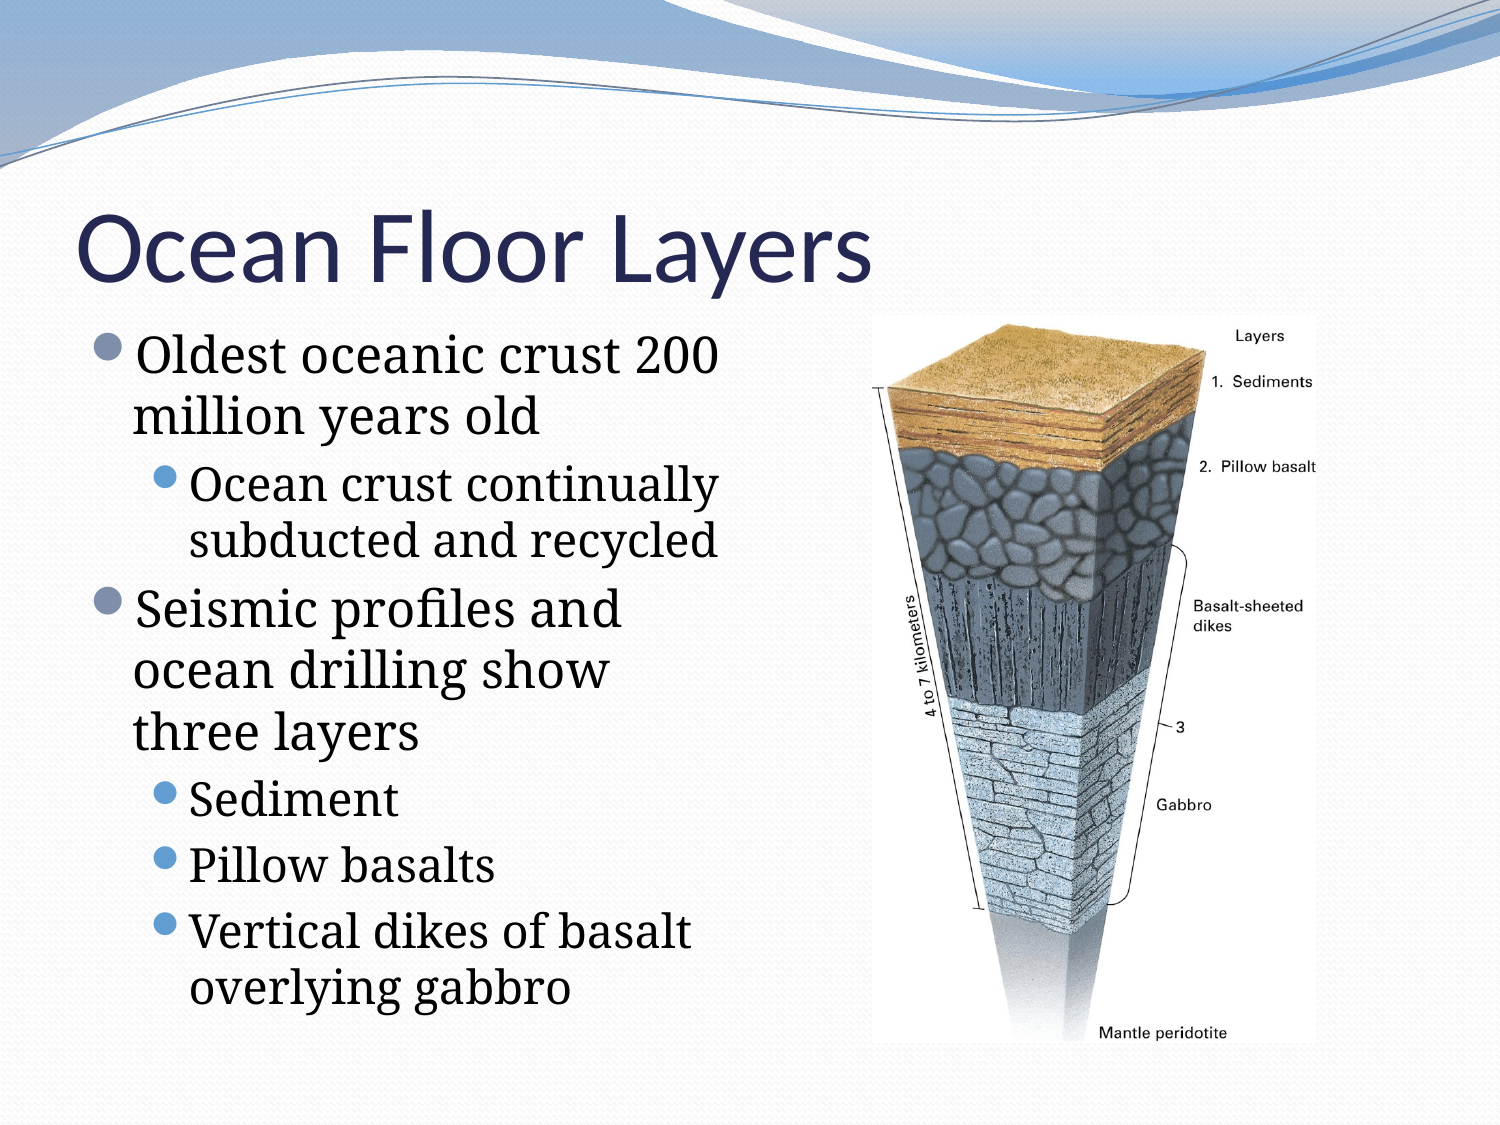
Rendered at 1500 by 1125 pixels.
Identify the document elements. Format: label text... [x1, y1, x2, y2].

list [871, 314, 1316, 1043]
list Oldest oceanic crust 200 million years old Ocean crust continually subducted and recycled Seismic profiles and ocean drilling show three layers Sediment Pillow basalts Vertical dikes of basalt overlying gabbro [75, 314, 738, 1043]
title Ocean Floor Layers [75, 115, 1425, 303]
